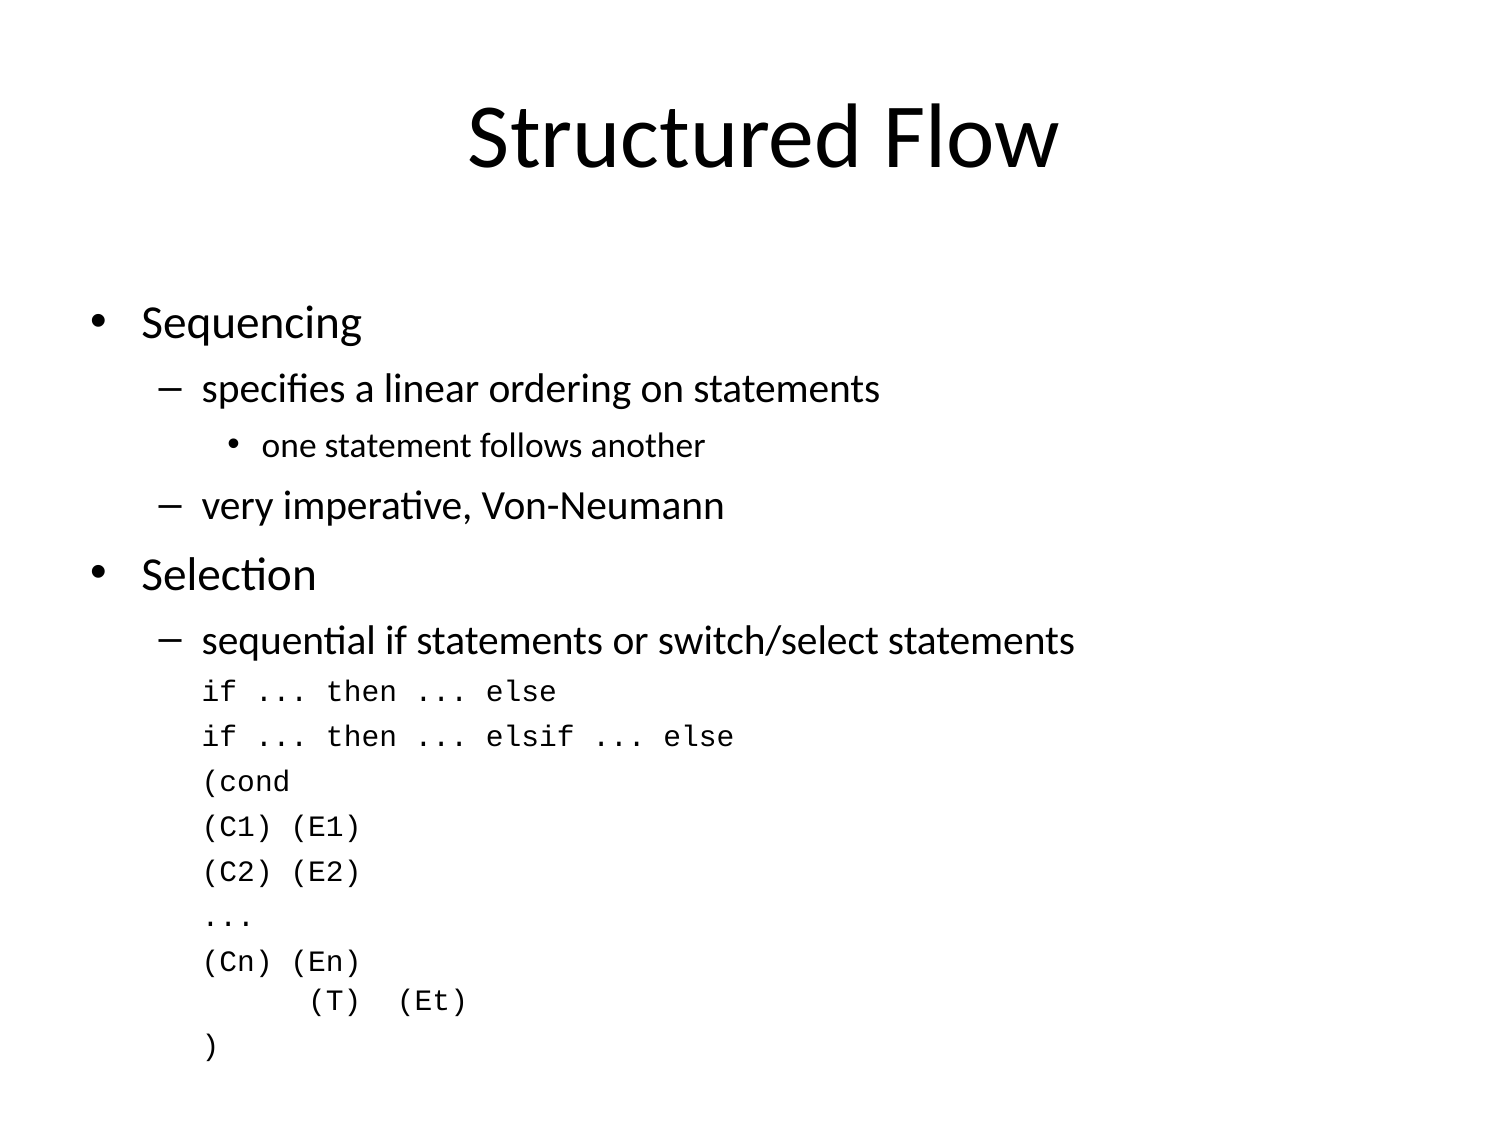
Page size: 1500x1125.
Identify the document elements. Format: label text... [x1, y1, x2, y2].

list Sequencing specifies a linear ordering on statements one statement follows another very imperative, Von-Neumann Selection sequential if statements or switch/select statements if ... then ... else if ... then ... elsif ... else (cond (C1) (E1) (C2) (E2) ... (Cn) (En) (T) (Et) ) [75, 278, 1450, 1075]
title Structured Flow [66, 37, 1463, 225]
